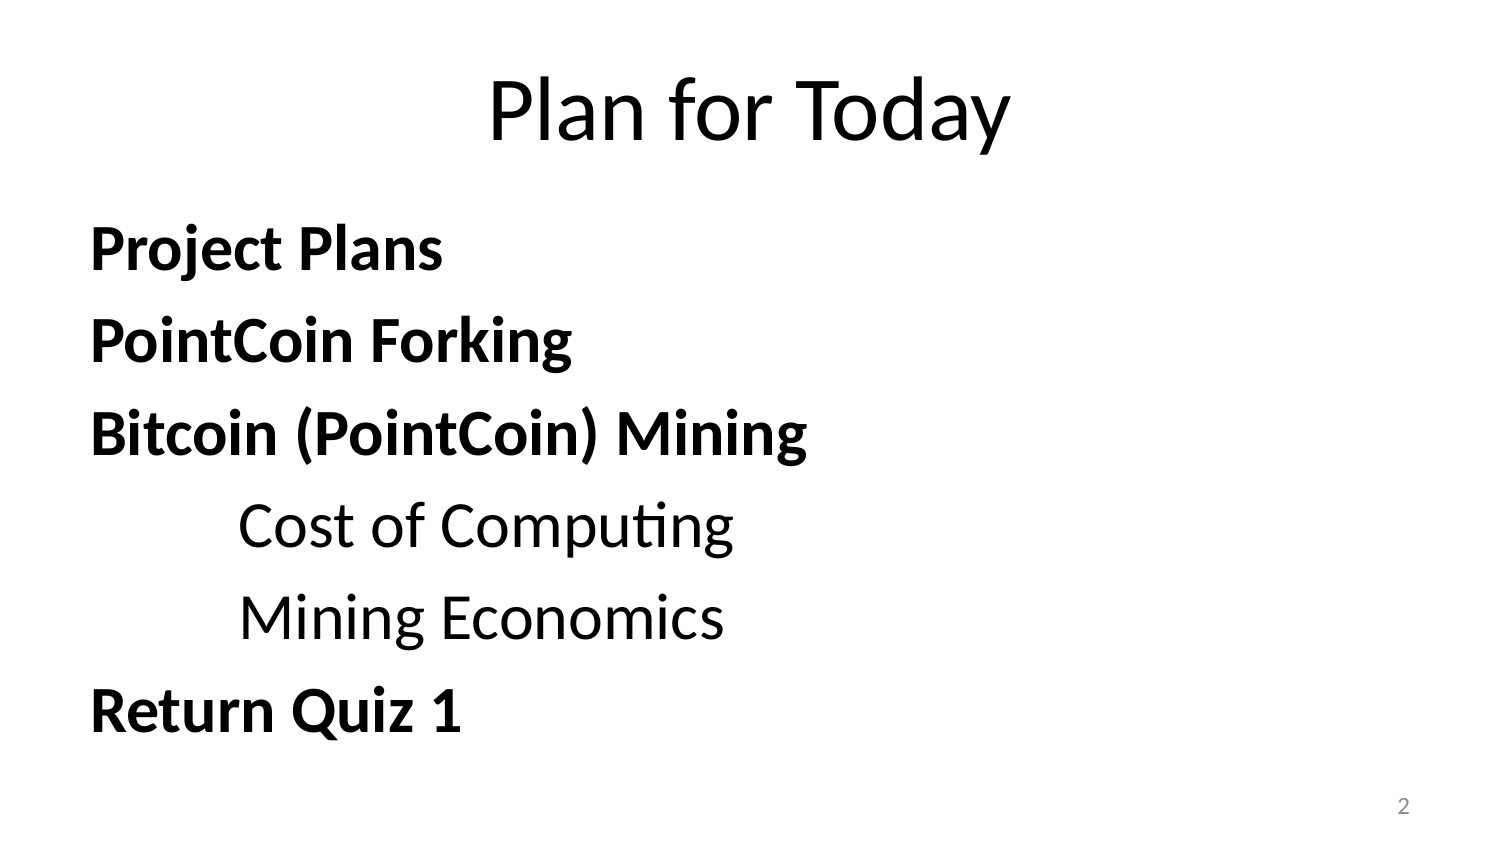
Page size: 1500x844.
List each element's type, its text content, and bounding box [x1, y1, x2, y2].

list Project Plans PointCoin Forking Bitcoin (PointCoin) Mining Cost of Computing Mining Economics Return Quiz 1 [75, 196, 1425, 754]
title Plan for Today [75, 33, 1425, 175]
slide_number 1 [1074, 782, 1425, 827]
